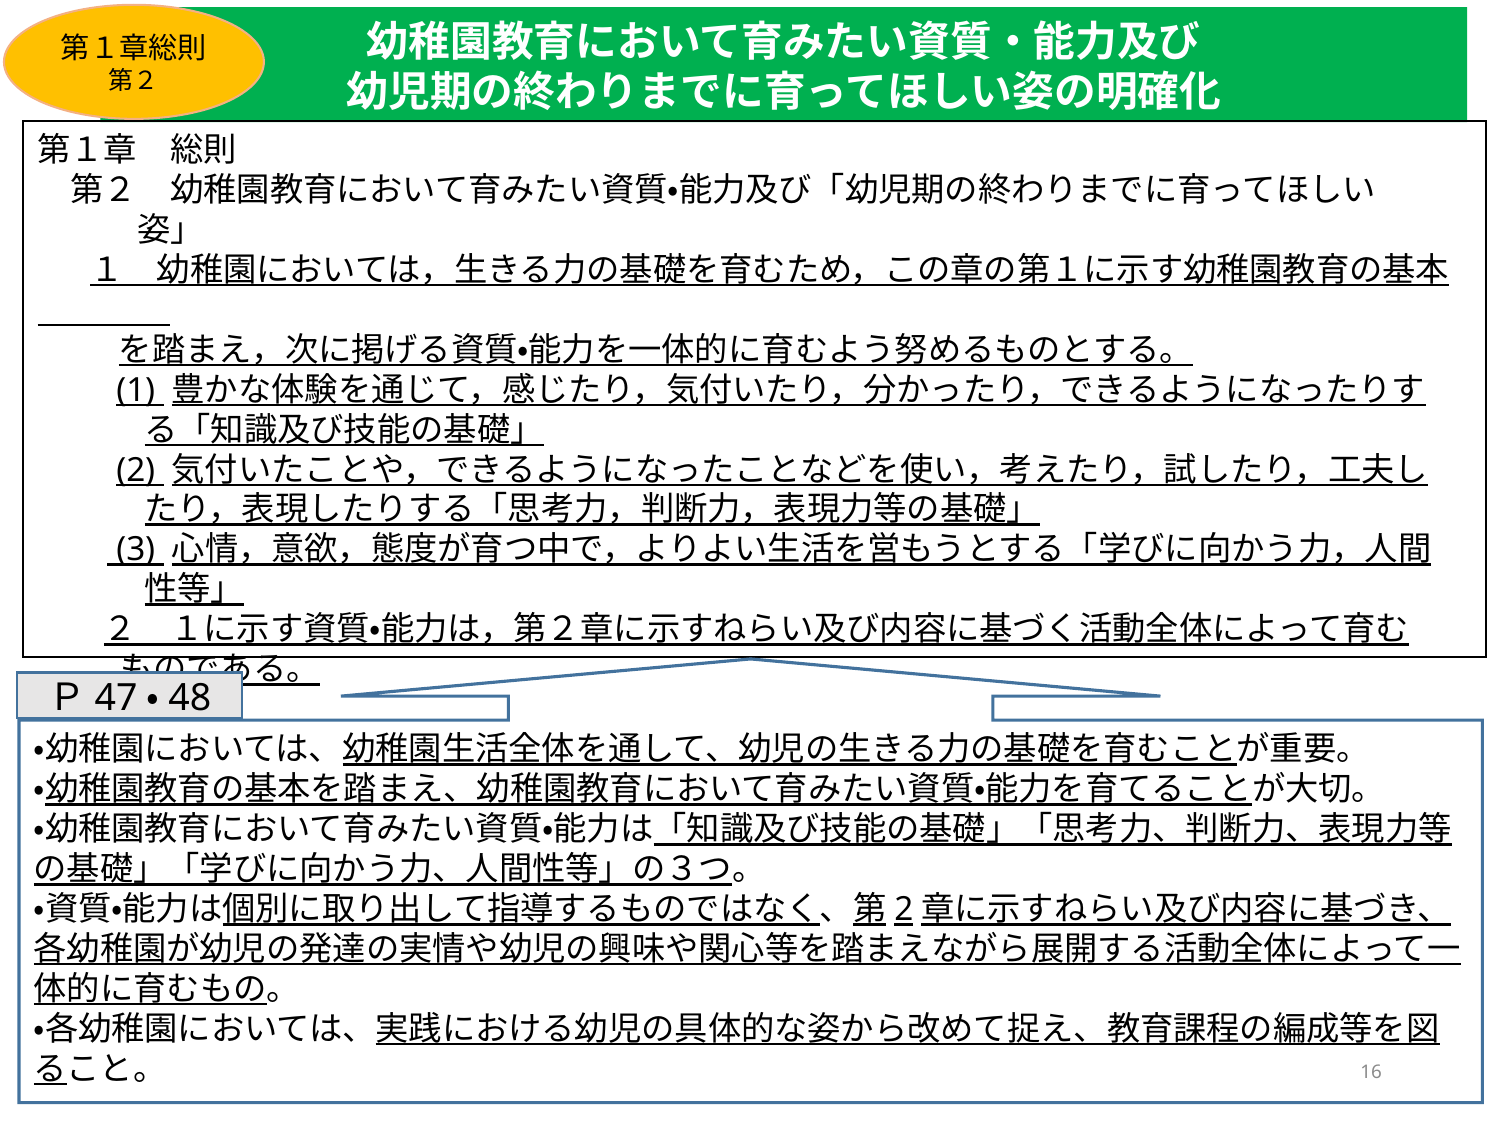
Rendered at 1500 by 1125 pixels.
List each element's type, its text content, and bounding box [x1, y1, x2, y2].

text_box 幼稚園教育において育みたい資質・能力及び 幼児期の終わりまでに育ってほしい姿の明確化 [157, 7, 1468, 120]
text_box ・幼稚園においては、幼稚園生活全体を通して、幼児の生きる力の基礎を育むことが重要。 ・幼稚園教育の基本を踏まえ、幼稚園教育において育みたい資質・能力を育てることが大切。 ・幼稚園教育において育みたい資質・能力は「知識及び技能の基礎」「思考力、判断力、表現力等の基礎」「学びに向かう力、人間性等」の３つ。 ・資質・能力は個別に取り出して指導するものではなく、第2章に示すねらい及び内容に基づき、各幼稚園が幼児の発達の実情や幼児の興味や関心等を踏まえながら展開する活動全体によって一体的に育むもの。 ・各幼稚園においては、実践における幼児の具体的な姿から改めて捉え、教育課程の編成等を図ること。 [17, 657, 1484, 1104]
text_box Ｐ47・48 [16, 671, 243, 719]
text_box 第１章総則 第２ [2, 3, 265, 120]
text_box 第１章 総則 第２ 幼稚園教育において育みたい資質・能力及び「幼児期の終わりまでに育ってほしい 姿」 １ 幼稚園においては，生きる力の基礎を育むため，この章の第１に示す幼稚園教育の基本 を踏まえ，次に掲げる資質・能力を一体的に育むよう努めるものとする。 (1) 豊かな体験を通じて，感じたり，気付いたり，分かったり，できるようになったりす る「知識及び技能の基礎」 (2) 気付いたことや，できるようになったことなどを使い，考えたり，試したり，工夫し たり，表現したりする「思考力，判断力，表現力等の基礎」 (3) 心情，意欲，態度が育つ中で，よりよい生活を営もうとする「学びに向かう力，人間 性等」 ２ １に示す資質・能力は，第２章に示すねらい及び内容に基づく活動全体によって育む ものである。 [22, 120, 1487, 658]
